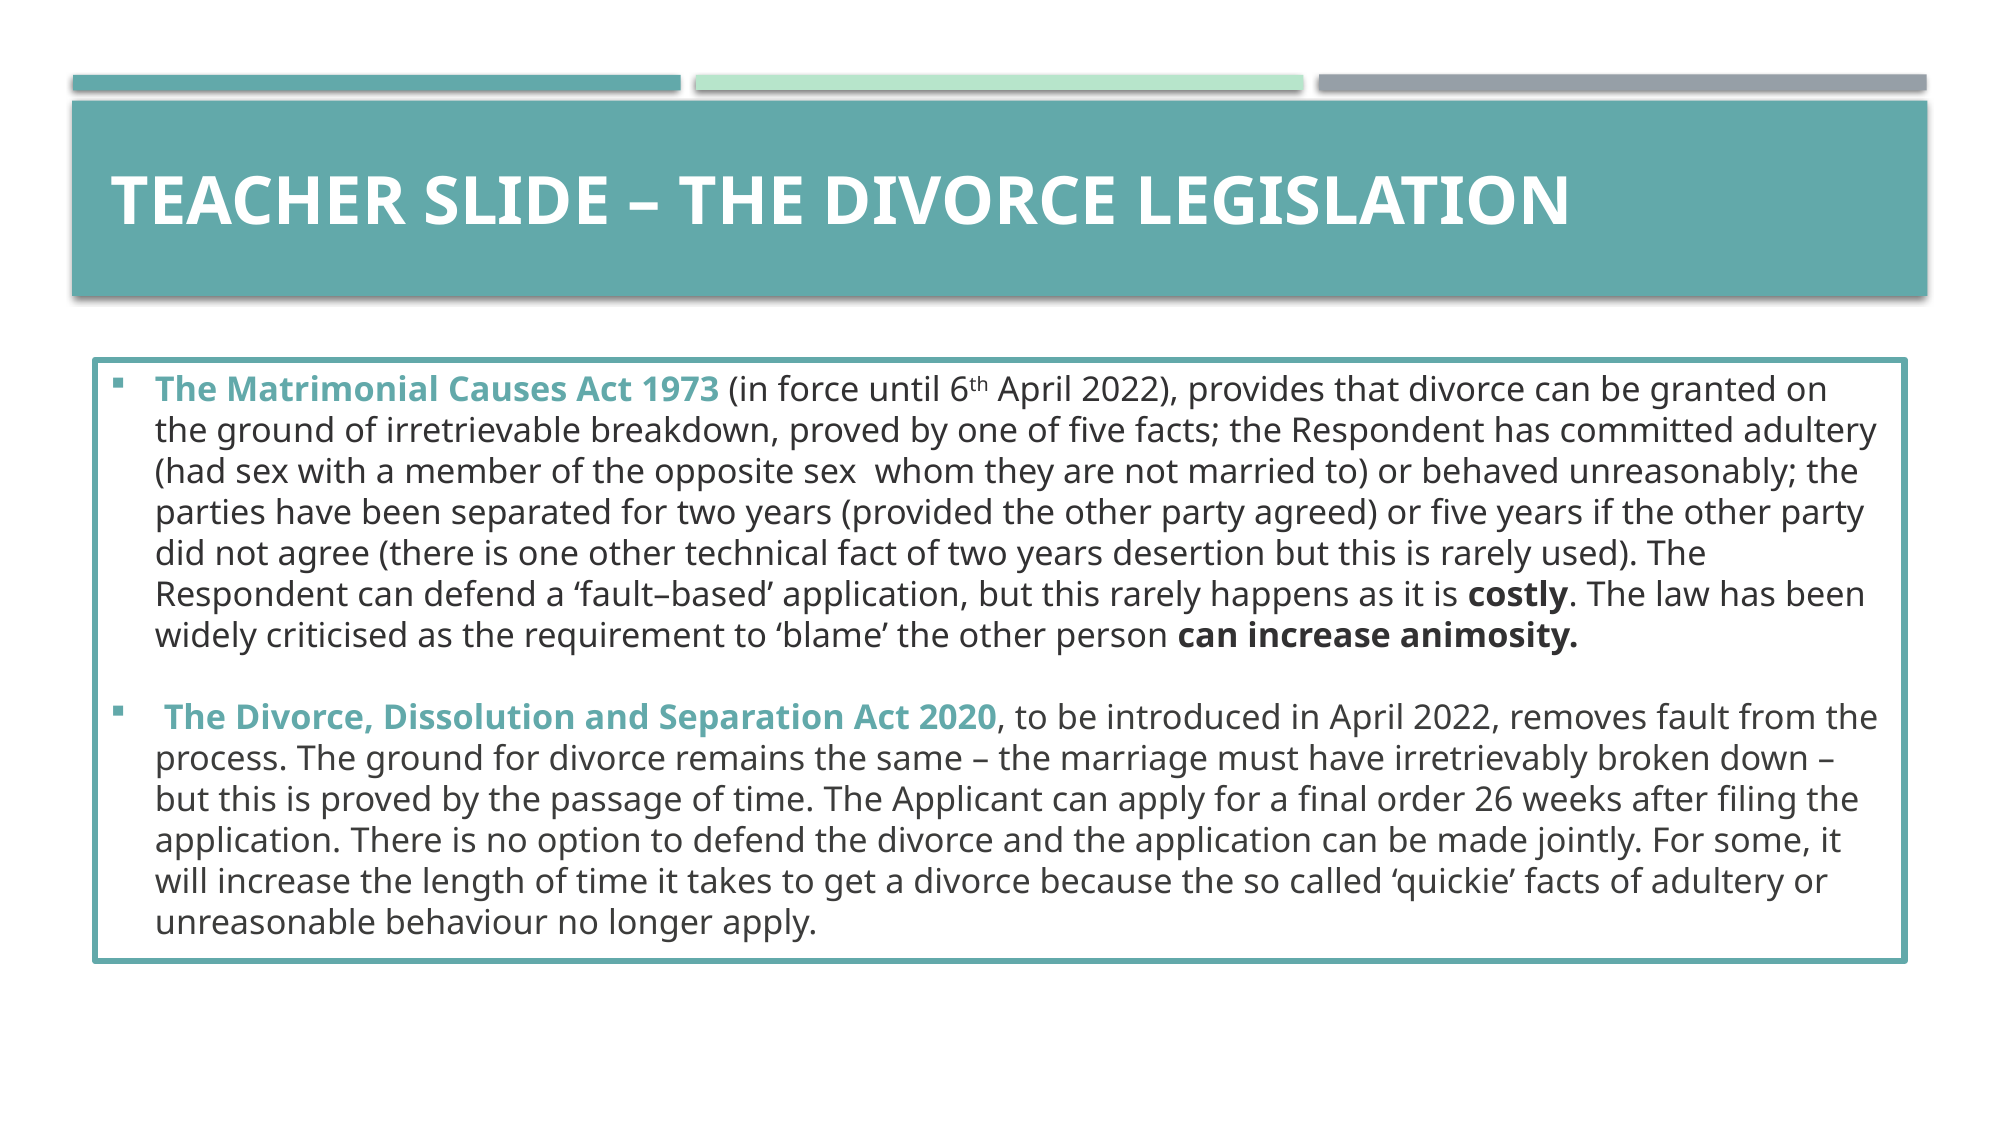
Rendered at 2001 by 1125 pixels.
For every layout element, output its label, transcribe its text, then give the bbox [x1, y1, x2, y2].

title TEACHER SLIDE – the divorce LEGISLATION [95, 115, 1905, 282]
list The Matrimonial Causes Act 1973 (in force until 6th April 2022), provides that divorce can be granted on the ground of irretrievable breakdown, proved by one of five facts; the Respondent has committed adultery (had sex with a member of the opposite sex whom they are not married to) or behaved unreasonably; the parties have been separated for two years (provided the other party agreed) or five years if the other party did not agree (there is one other technical fact of two years desertion but this is rarely used). The Respondent can defend a ‘fault–based’ application, but this rarely happens as it is costly. The law has been widely criticised as the requirement to ‘blame’ the other person can increase animosity. The Divorce, Dissolution and Separation Act 2020, to be introduced in April 2022, removes fault from the process. The ground for divorce remains the same – the marriage must have irretrievably broken down – but this is proved by the passage of time. The Applicant can apply for a final order 26 weeks after filing the application. There is no option to defend the divorce and the application can be made jointly. For some, it will increase the length of time it takes to get a divorce because the so called ‘quickie’ facts of adultery or unreasonable behaviour no longer apply. [95, 359, 1905, 962]
